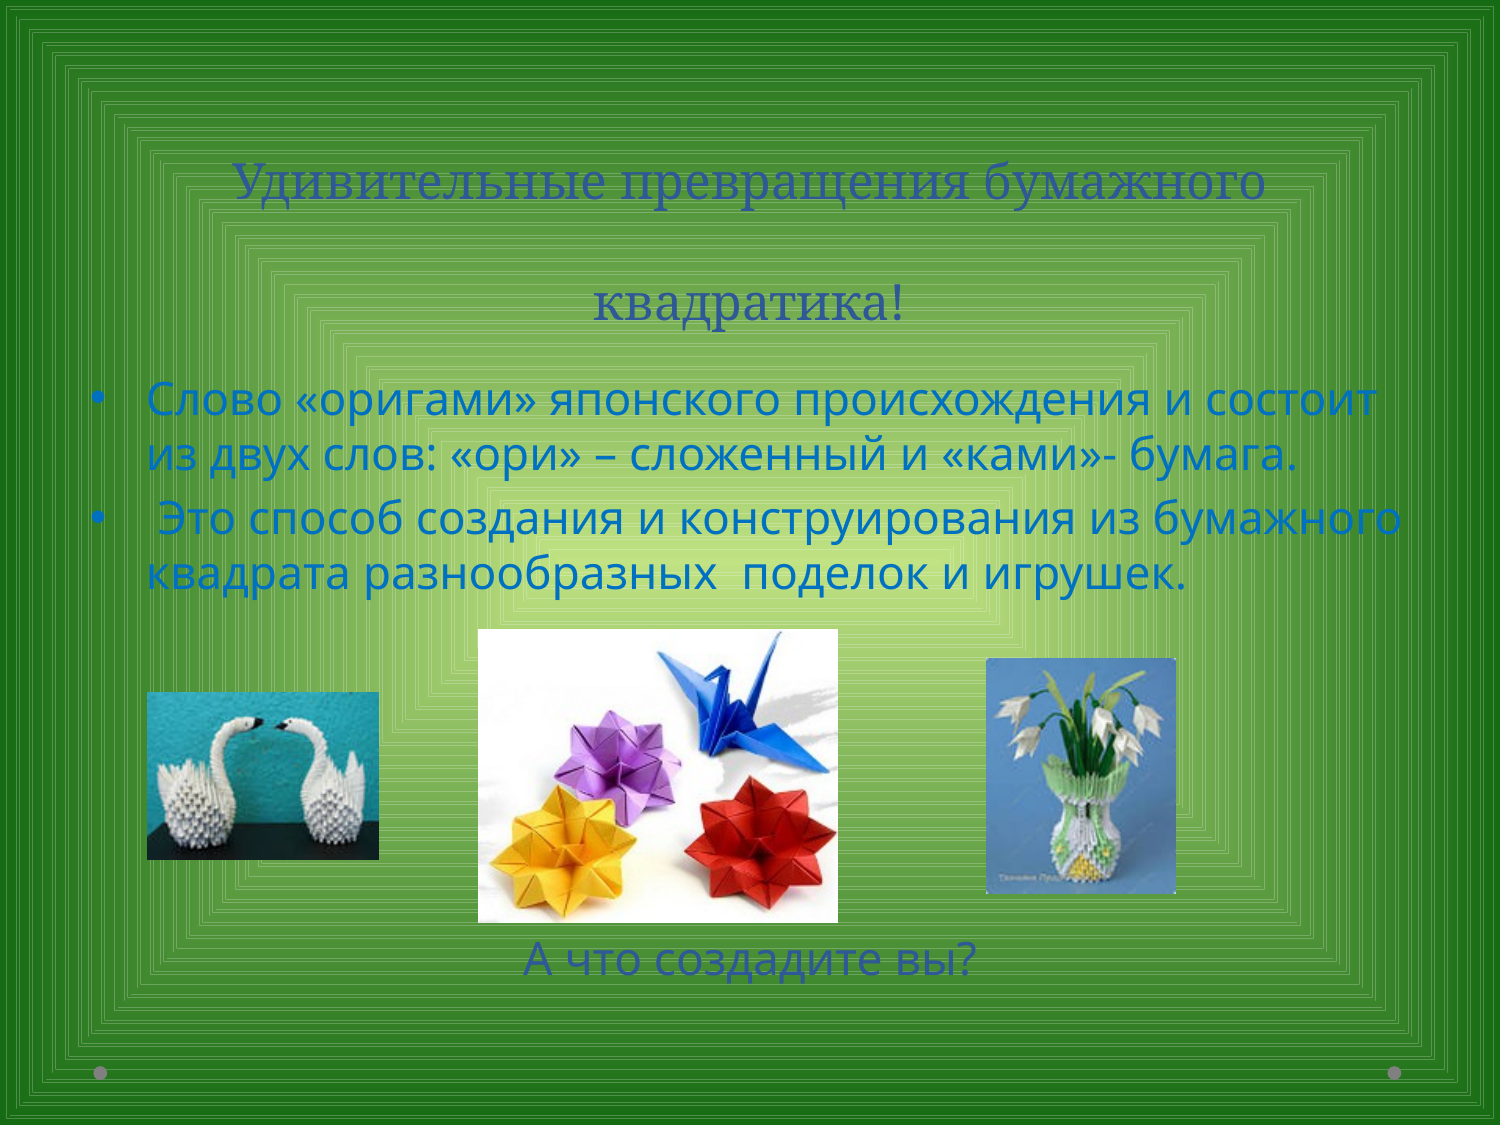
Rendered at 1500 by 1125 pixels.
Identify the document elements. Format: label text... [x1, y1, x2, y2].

list Слово «оригами» японского происхождения и состоит из двух слов: «ори» – сложенный и «ками»- бумага. Это способ создания и конструирования из бумажного квадрата разнообразных поделок и игрушек. А что создадите вы? [75, 361, 1425, 1005]
picture [478, 629, 838, 923]
picture [147, 692, 379, 860]
picture [985, 658, 1176, 894]
title Что такое «оригами»? Удивительные превращения бумажного квадратика! [75, 234, 1425, 339]
